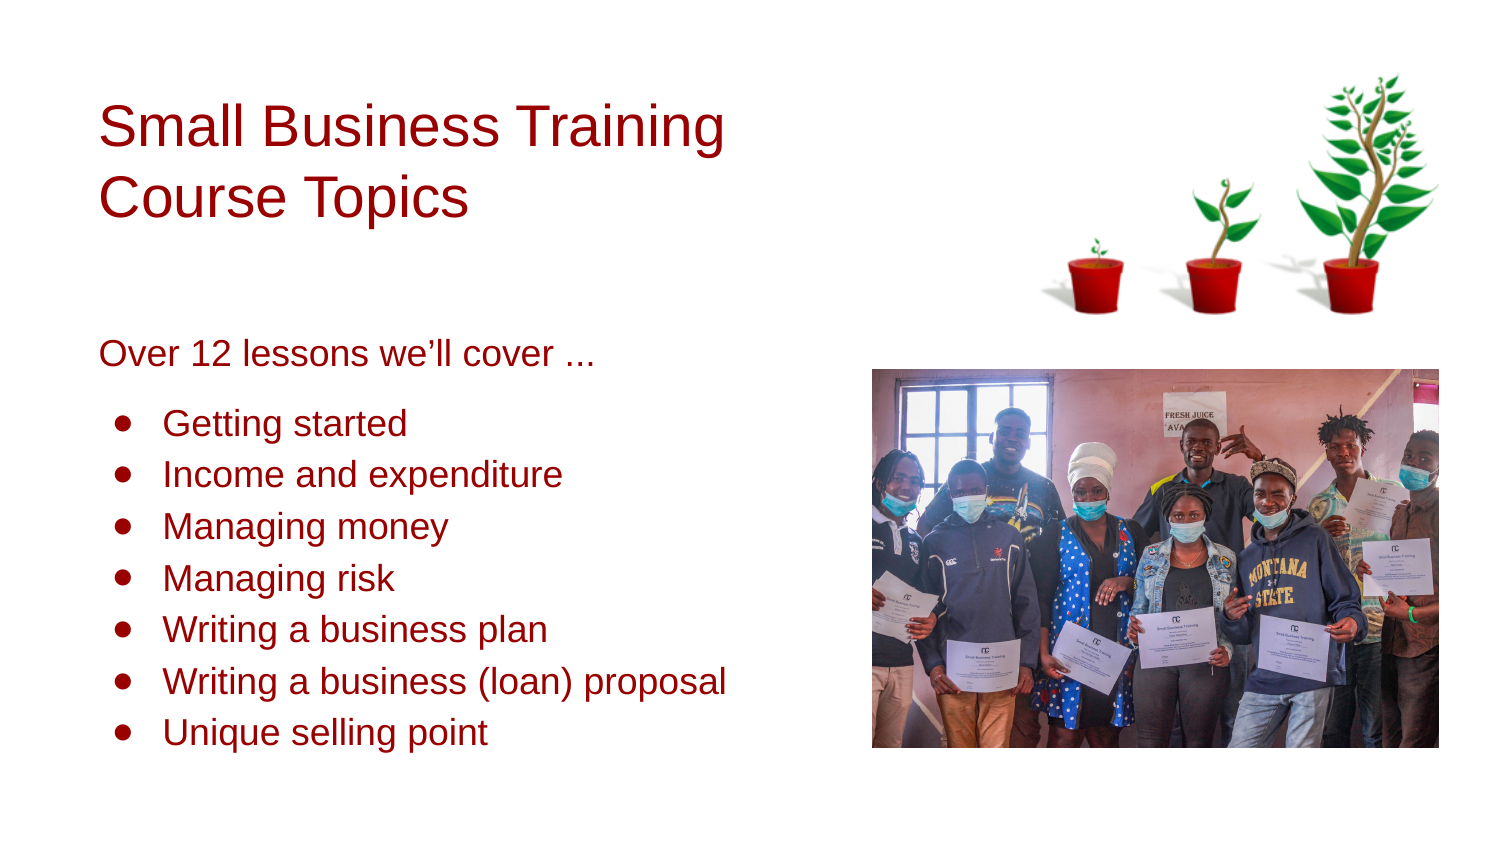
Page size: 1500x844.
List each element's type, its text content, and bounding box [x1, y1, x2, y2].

title Small Business Training Course Topics [83, 72, 841, 263]
picture [1038, 72, 1439, 315]
picture [872, 369, 1439, 748]
list Over 12 lessons we’ll cover ... Getting started Income and expenditure Managing money Managing risk Writing a business plan Writing a business (loan) proposal Unique selling point [83, 307, 884, 772]
